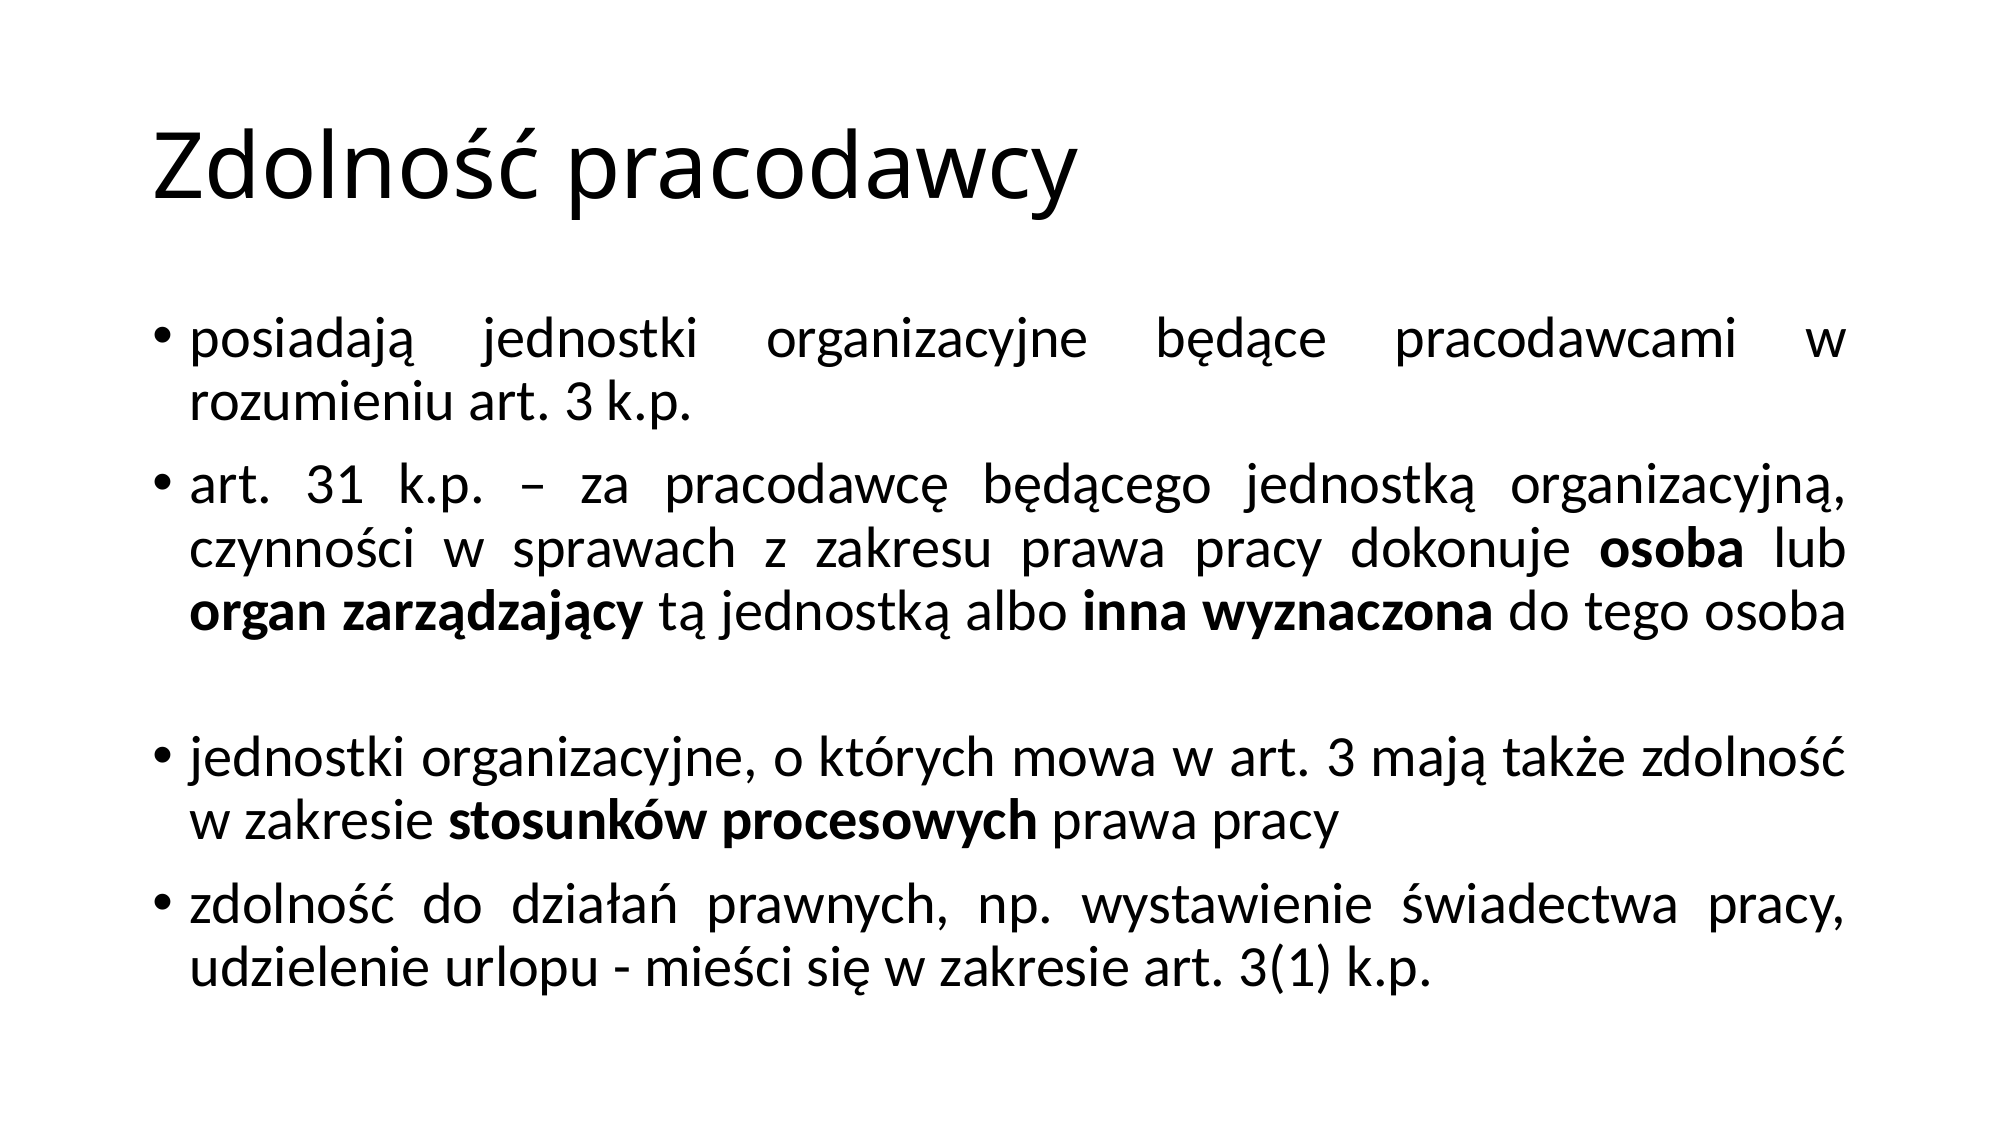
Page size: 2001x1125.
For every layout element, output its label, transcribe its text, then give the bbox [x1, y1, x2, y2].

list posiadają jednostki organizacyjne będące pracodawcami w rozumieniu art. 3 k.p. art. 31 k.p. – za pracodawcę będącego jednostką organizacyjną, czynności w sprawach z zakresu prawa pracy dokonuje osoba lub organ zarządzający tą jednostką albo inna wyznaczona do tego osoba jednostki organizacyjne, o których mowa w art. 3 mają także zdolność w zakresie stosunków procesowych prawa pracy zdolność do działań prawnych, np. wystawienie świadectwa pracy, udzielenie urlopu - mieści się w zakresie art. 3(1) k.p. [137, 299, 1863, 1014]
title Zdolność pracodawcy [137, 59, 1863, 278]
